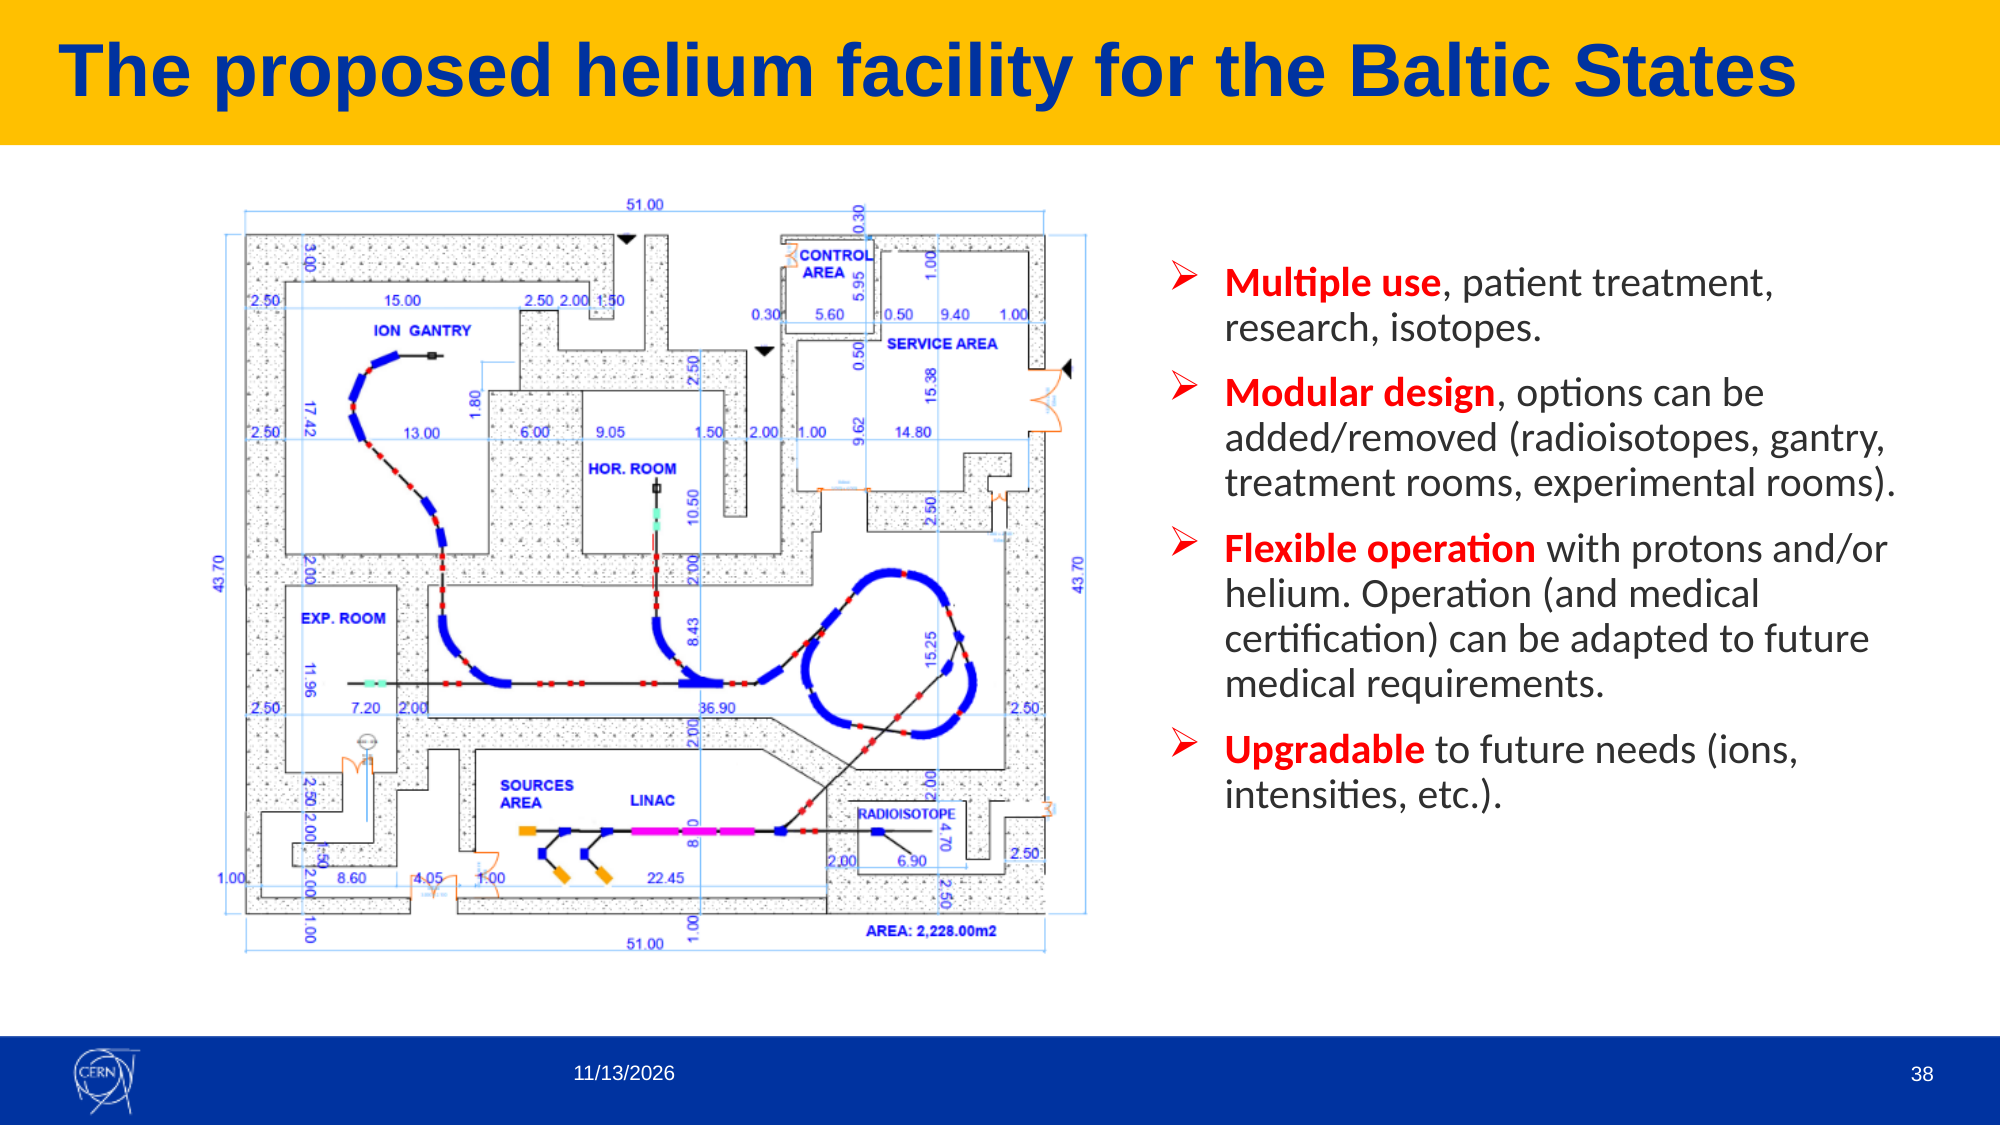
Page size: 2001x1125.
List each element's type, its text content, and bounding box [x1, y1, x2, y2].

title The proposed helium facility for the Baltic States [0, 0, 2000, 146]
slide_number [571, 1041, 676, 1102]
picture [159, 181, 1138, 973]
list Multiple use, patient treatment, research, isotopes. Modular design, options can be added/removed (radioisotopes, gantry, treatment rooms, experimental rooms). Flexible operation with protons and/or helium. Operation (and medical certification) can be adapted to future medical requirements. Upgradable to future needs (ions, intensities, etc.). [1168, 260, 1905, 894]
picture [0, 1036, 2000, 1125]
slide_number 38 [1822, 1042, 1934, 1103]
